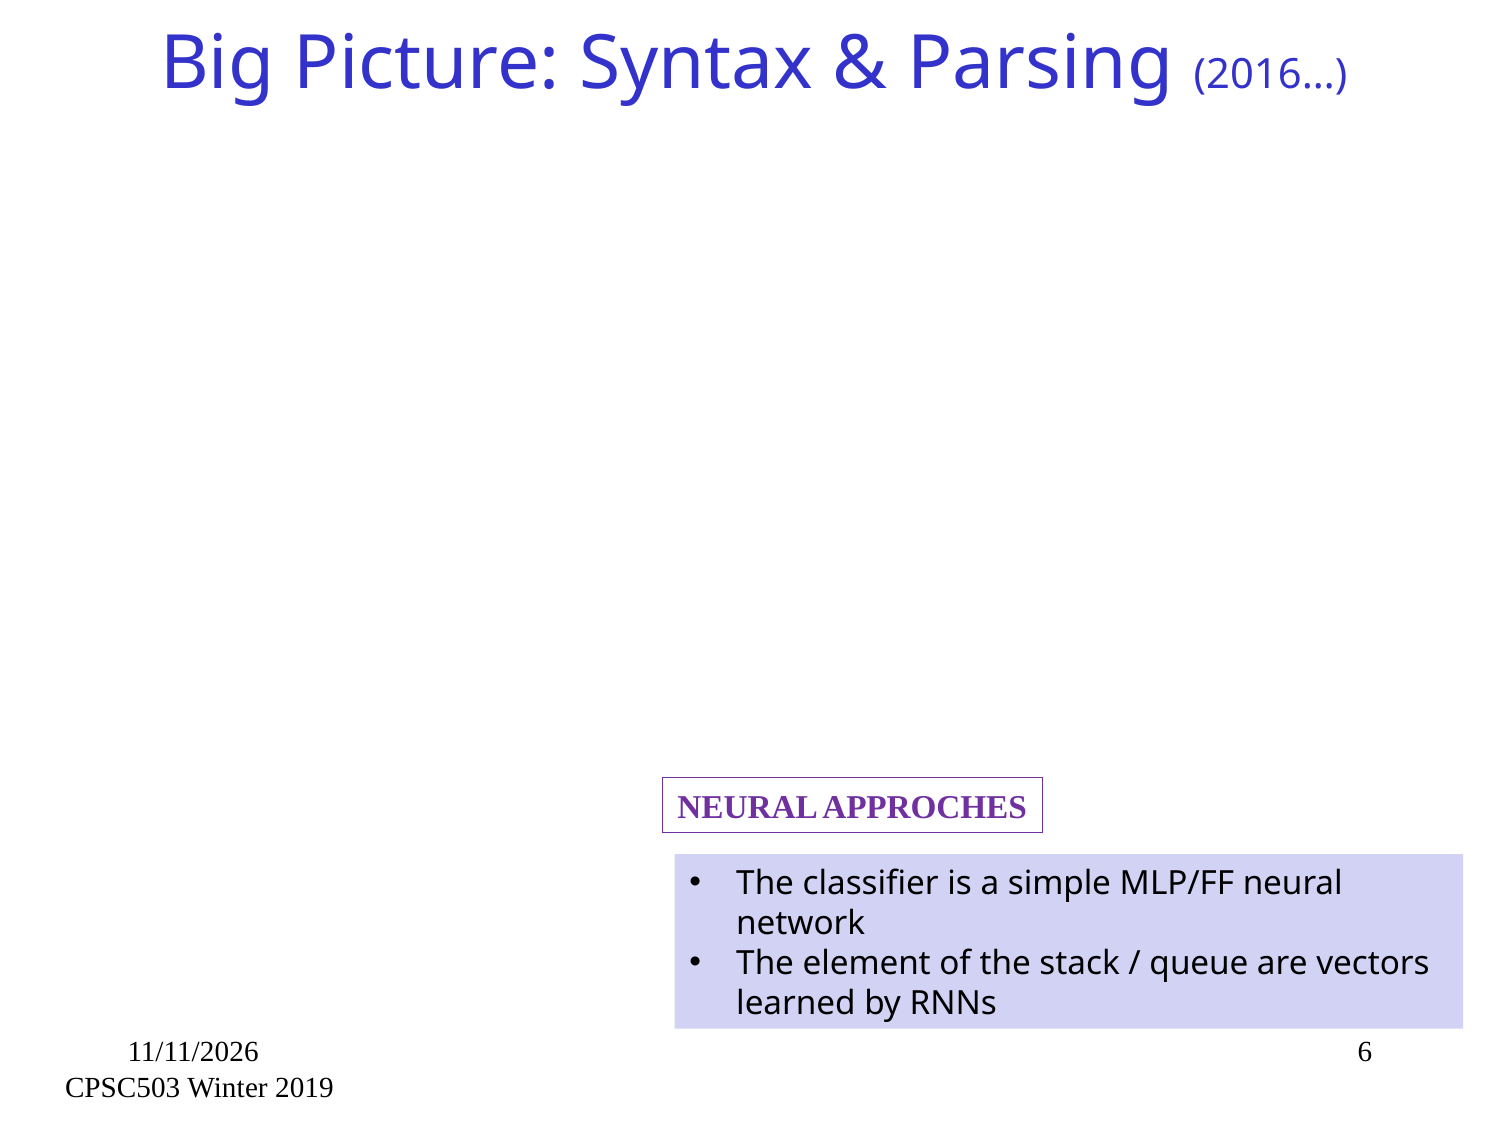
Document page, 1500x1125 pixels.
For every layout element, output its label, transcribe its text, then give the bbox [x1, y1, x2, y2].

text_box NEURAL APPROCHES [662, 777, 1043, 833]
text_box The classifier is a simple MLP/FF neural network The element of the stack / queue are vectors learned by RNNs [674, 854, 1464, 1029]
title Big Picture: Syntax & Parsing (2016…) [7, 48, 1500, 150]
footer CPSC503 Winter 2019 [0, 1060, 438, 1125]
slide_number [112, 1024, 426, 1060]
slide_number 6 [1074, 1029, 1388, 1101]
